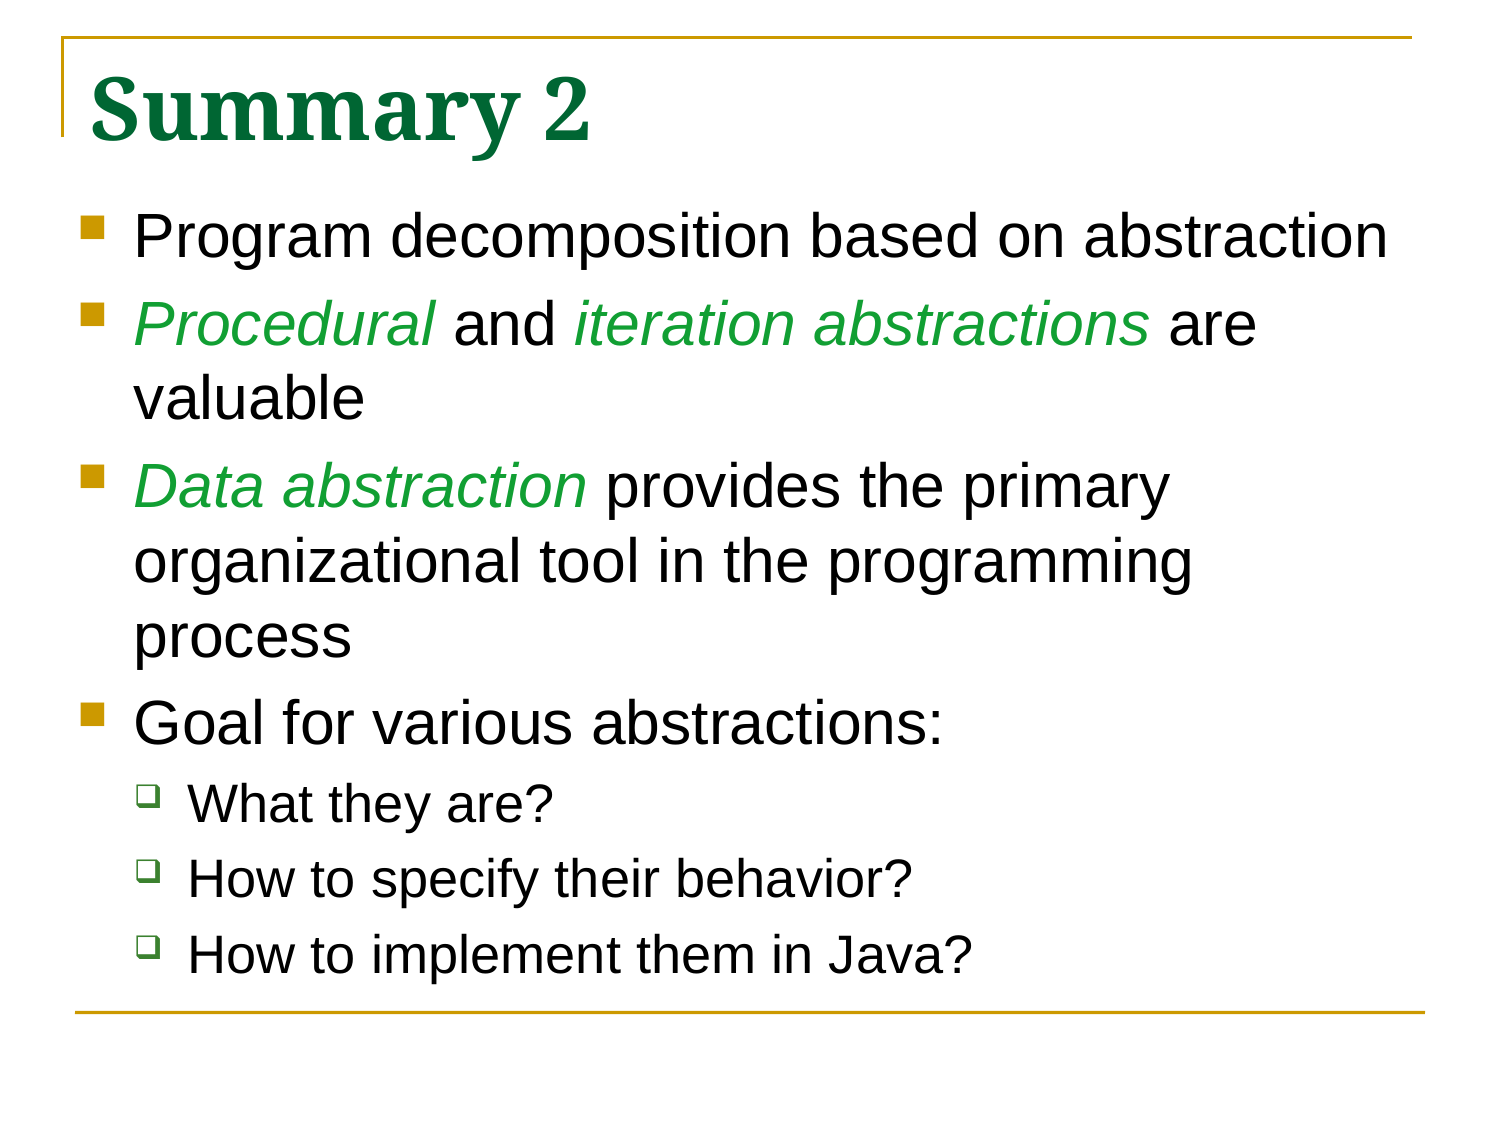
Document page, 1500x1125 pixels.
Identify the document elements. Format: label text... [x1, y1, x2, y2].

list Program decomposition based on abstraction Procedural and iteration abstractions are valuable Data abstraction provides the primary organizational tool in the programming process Goal for various abstractions: What they are? How to specify their behavior? How to implement them in Java? [62, 187, 1438, 931]
title Summary 2 [74, 45, 1426, 187]
